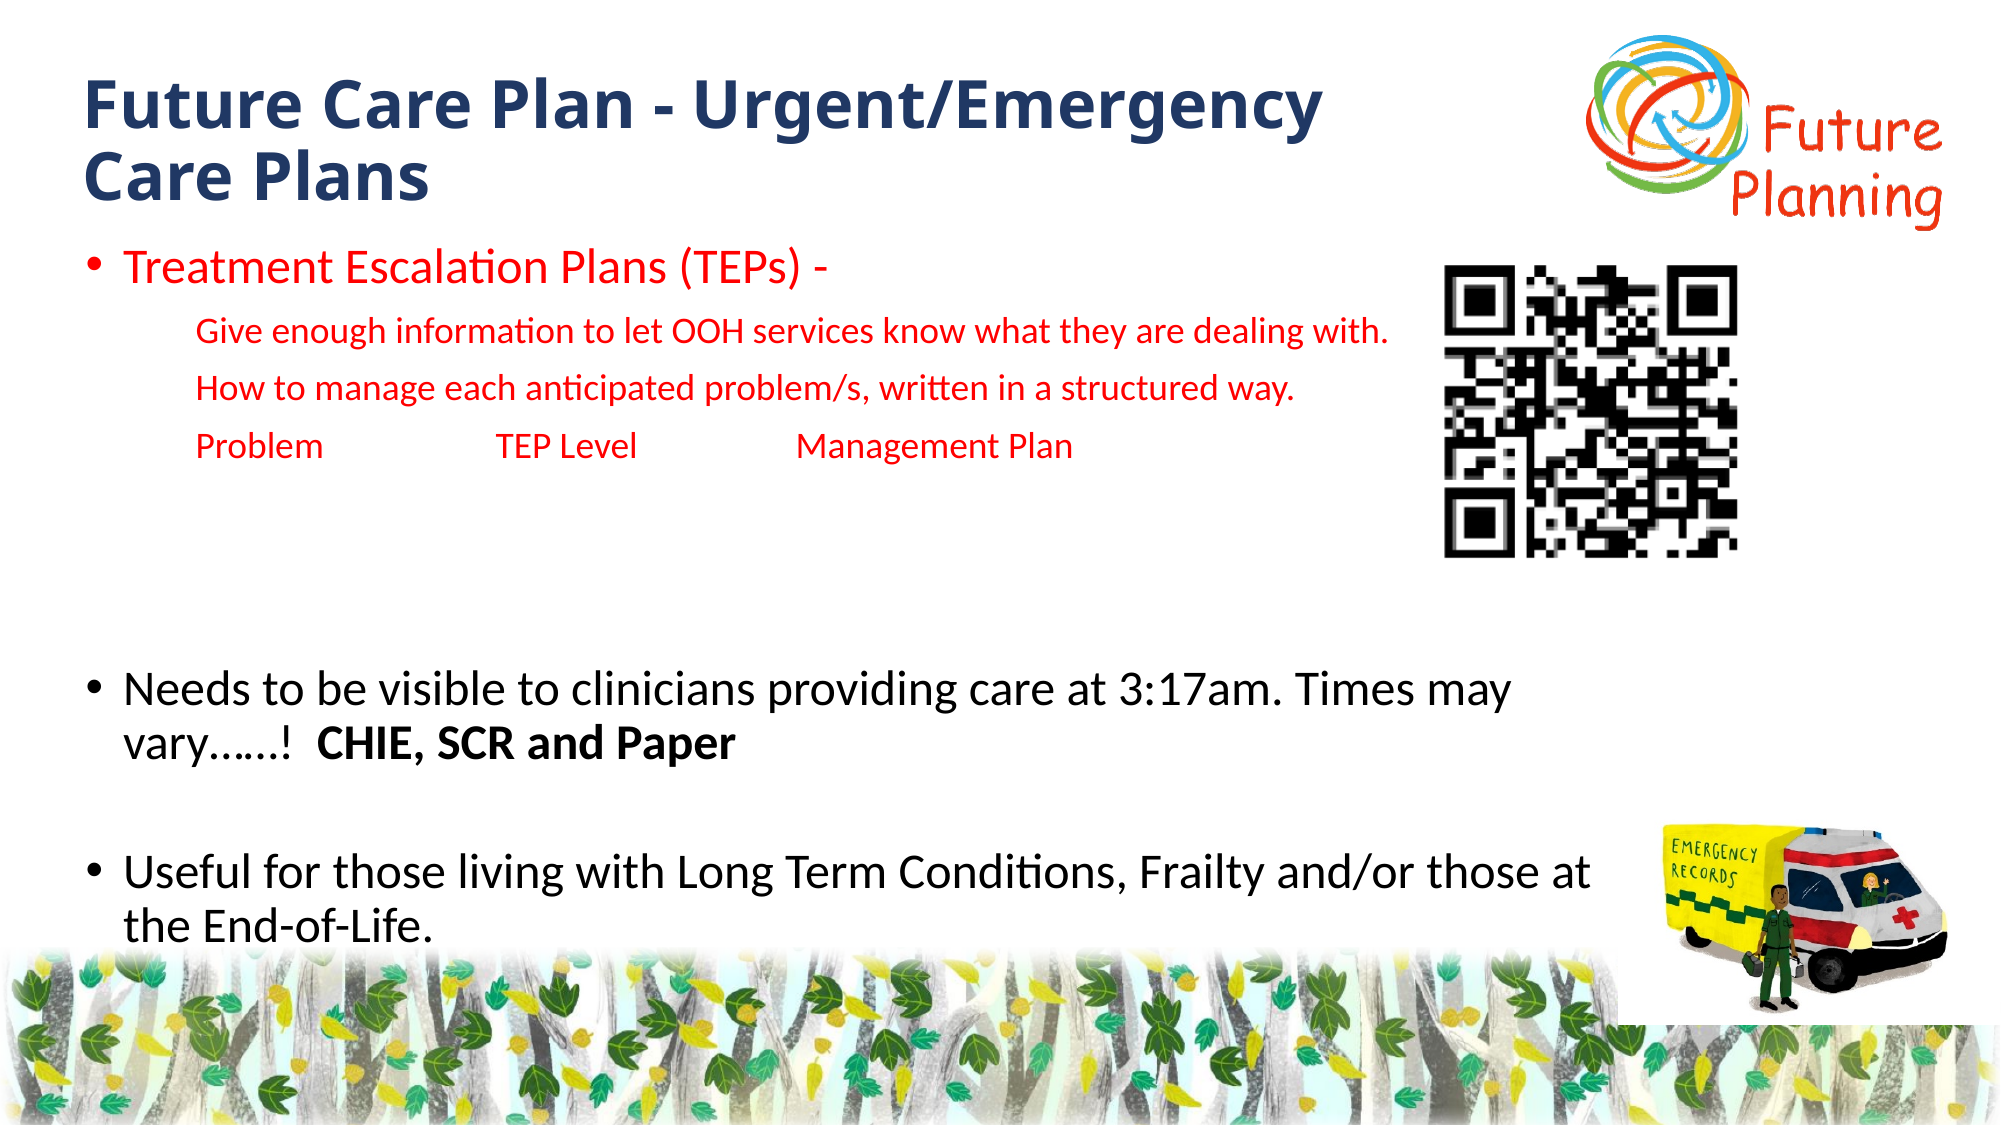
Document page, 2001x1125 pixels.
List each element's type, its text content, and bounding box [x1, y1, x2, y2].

list Treatment Escalation Plans (TEPs) - Give enough information to let OOH services know what they are dealing with. How to manage each anticipated problem/s, written in a structured way. Problem TEP Level Management Plan Needs to be visible to clinicians providing care at 3:17am. Times may vary……! CHIE, SCR and Paper Useful for those living with Long Term Conditions, Frailty and/or those at the End-of-Life. [48, 225, 1664, 1025]
title Future Care Plan - Urgent/Emergency Care Plans [67, 34, 1472, 225]
picture [29, 796, 2000, 1111]
picture [1406, 34, 1979, 593]
